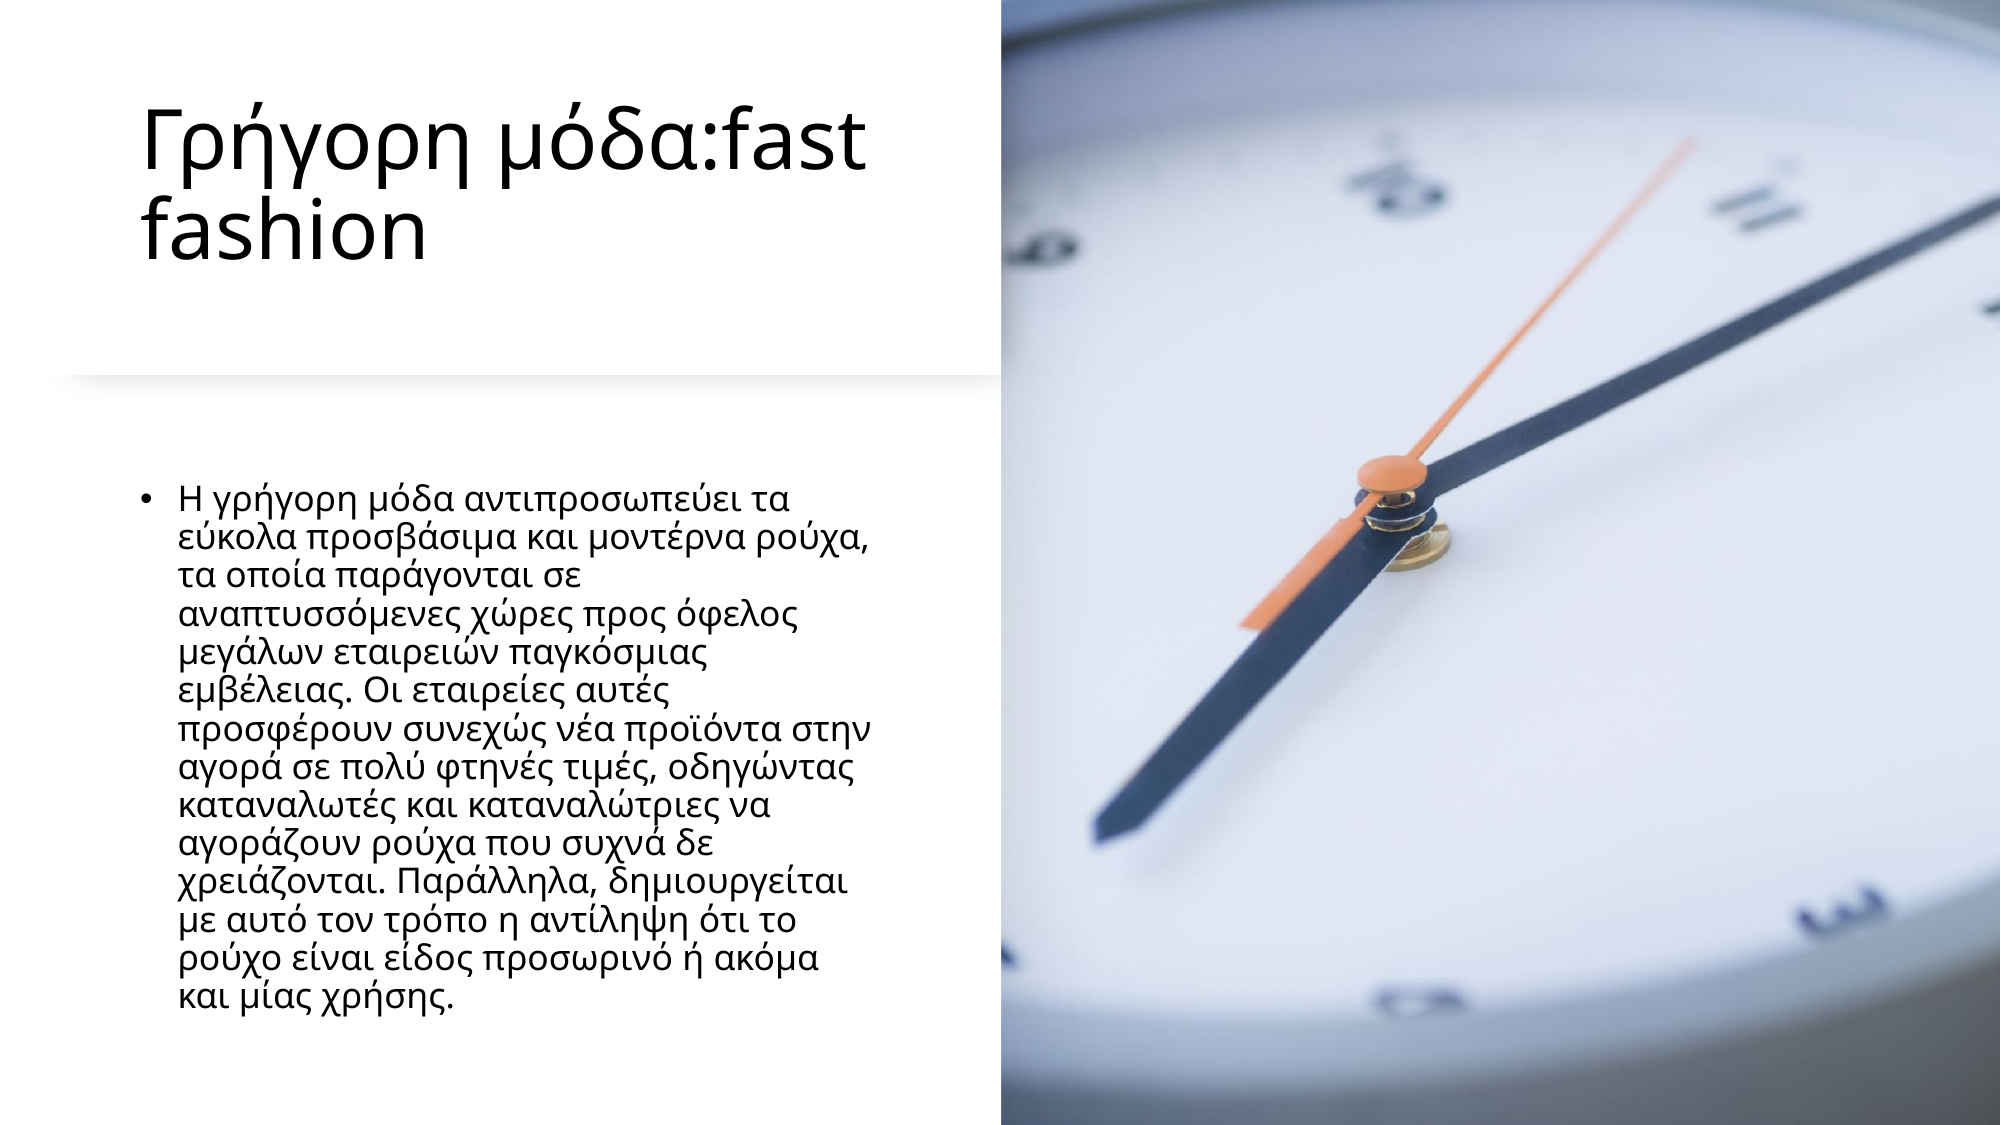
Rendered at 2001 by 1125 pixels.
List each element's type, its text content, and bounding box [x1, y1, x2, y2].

list H γρήγορη μόδα αντιπροσωπεύει τα εύκολα προσβάσιμα και μοντέρνα ρούχα, τα οποία παράγονται σε αναπτυσσόμενες χώρες προς όφελος μεγάλων εταιρειών παγκόσμιας εμβέλειας. Οι εταιρείες αυτές προσφέρουν συνεχώς νέα προϊόντα στην αγορά σε πολύ φτηνές τιμές, οδηγώντας καταναλωτές και καταναλώτριες να αγοράζουν ρούχα που συχνά δε χρειάζονται. Παράλληλα, δημιουργείται με αυτό τον τρόπο η αντίληψη ότι το ρούχο είναι είδος προσωρινό ή ακόμα και μίας χρήσης. [124, 473, 890, 1027]
text_box [0, 376, 1000, 1125]
picture [1000, 0, 2000, 1125]
title Γρήγορη μόδα:fast fashion [124, 53, 909, 322]
text_box [0, 0, 1000, 376]
